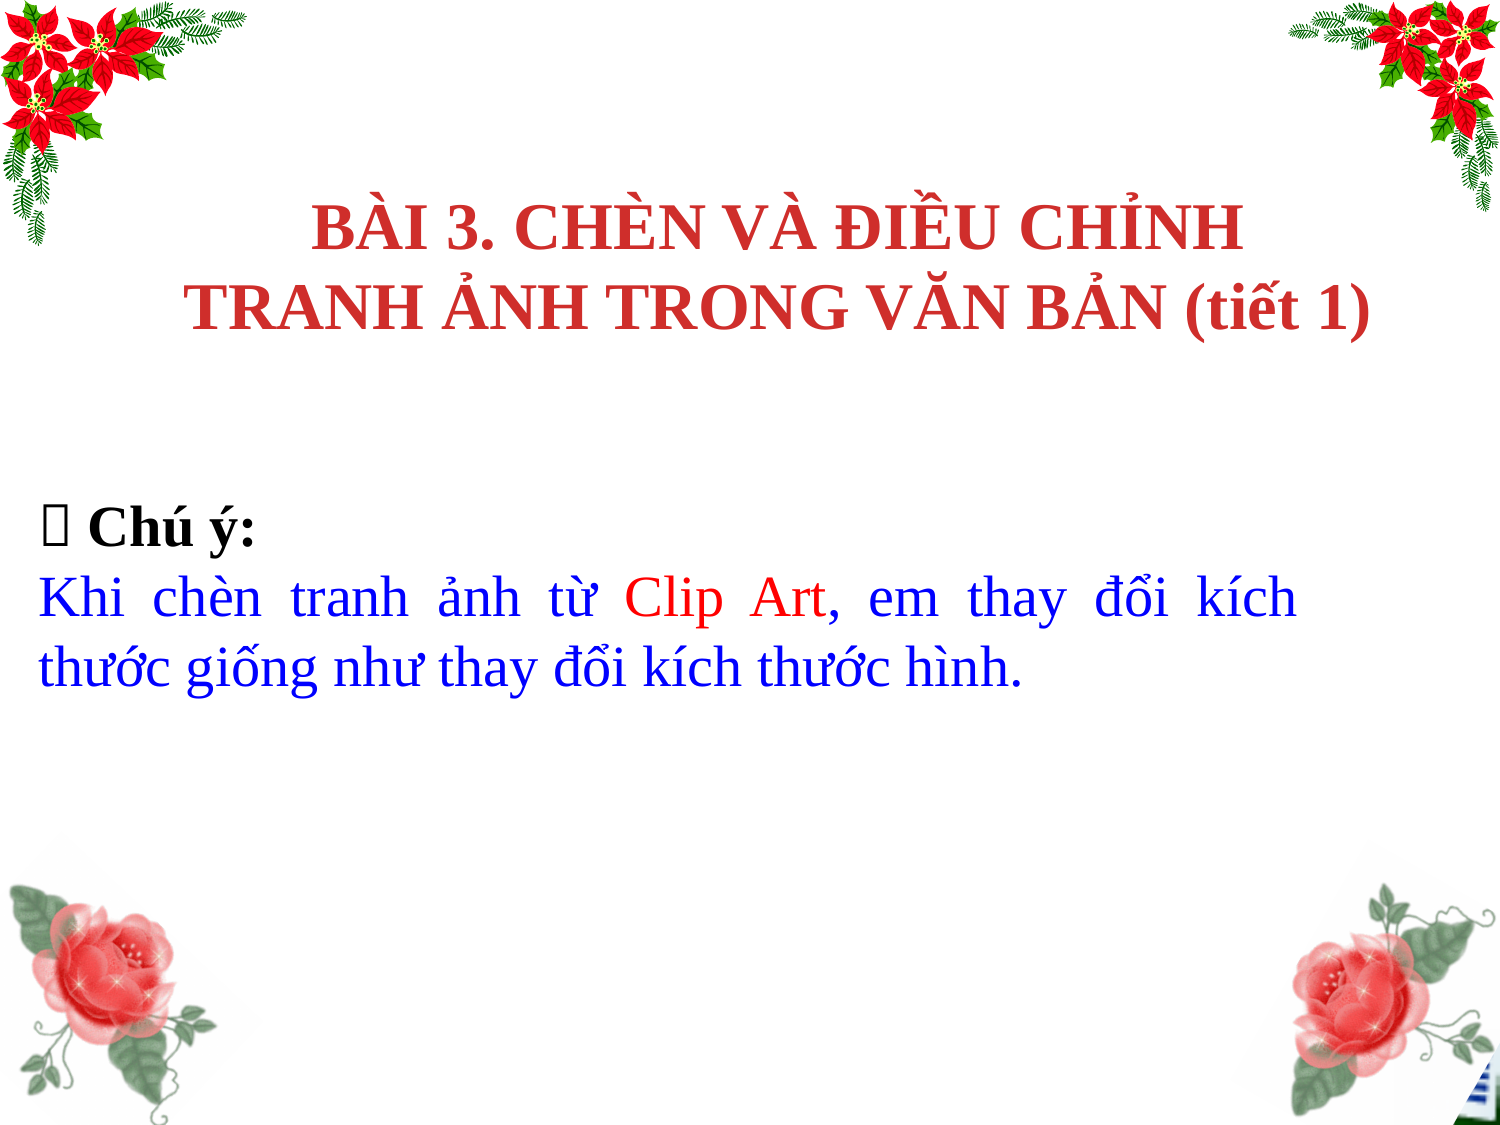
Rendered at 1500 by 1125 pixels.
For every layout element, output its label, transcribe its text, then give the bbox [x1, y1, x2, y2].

picture [0, 833, 262, 1125]
text_box BÀI 3. CHÈN VÀ ĐIỀU CHỈNH TRANH ẢNH TRONG VĂN BẢN (tiết 1) [168, 175, 1405, 351]
picture [0, 0, 248, 247]
picture [1287, 0, 1500, 213]
text_box  Chú ý: Khi chèn tranh ảnh từ Clip Art, em thay đổi kích thước giống như thay đổi kích thước hình. [23, 480, 1313, 706]
picture [1232, 841, 1500, 1125]
